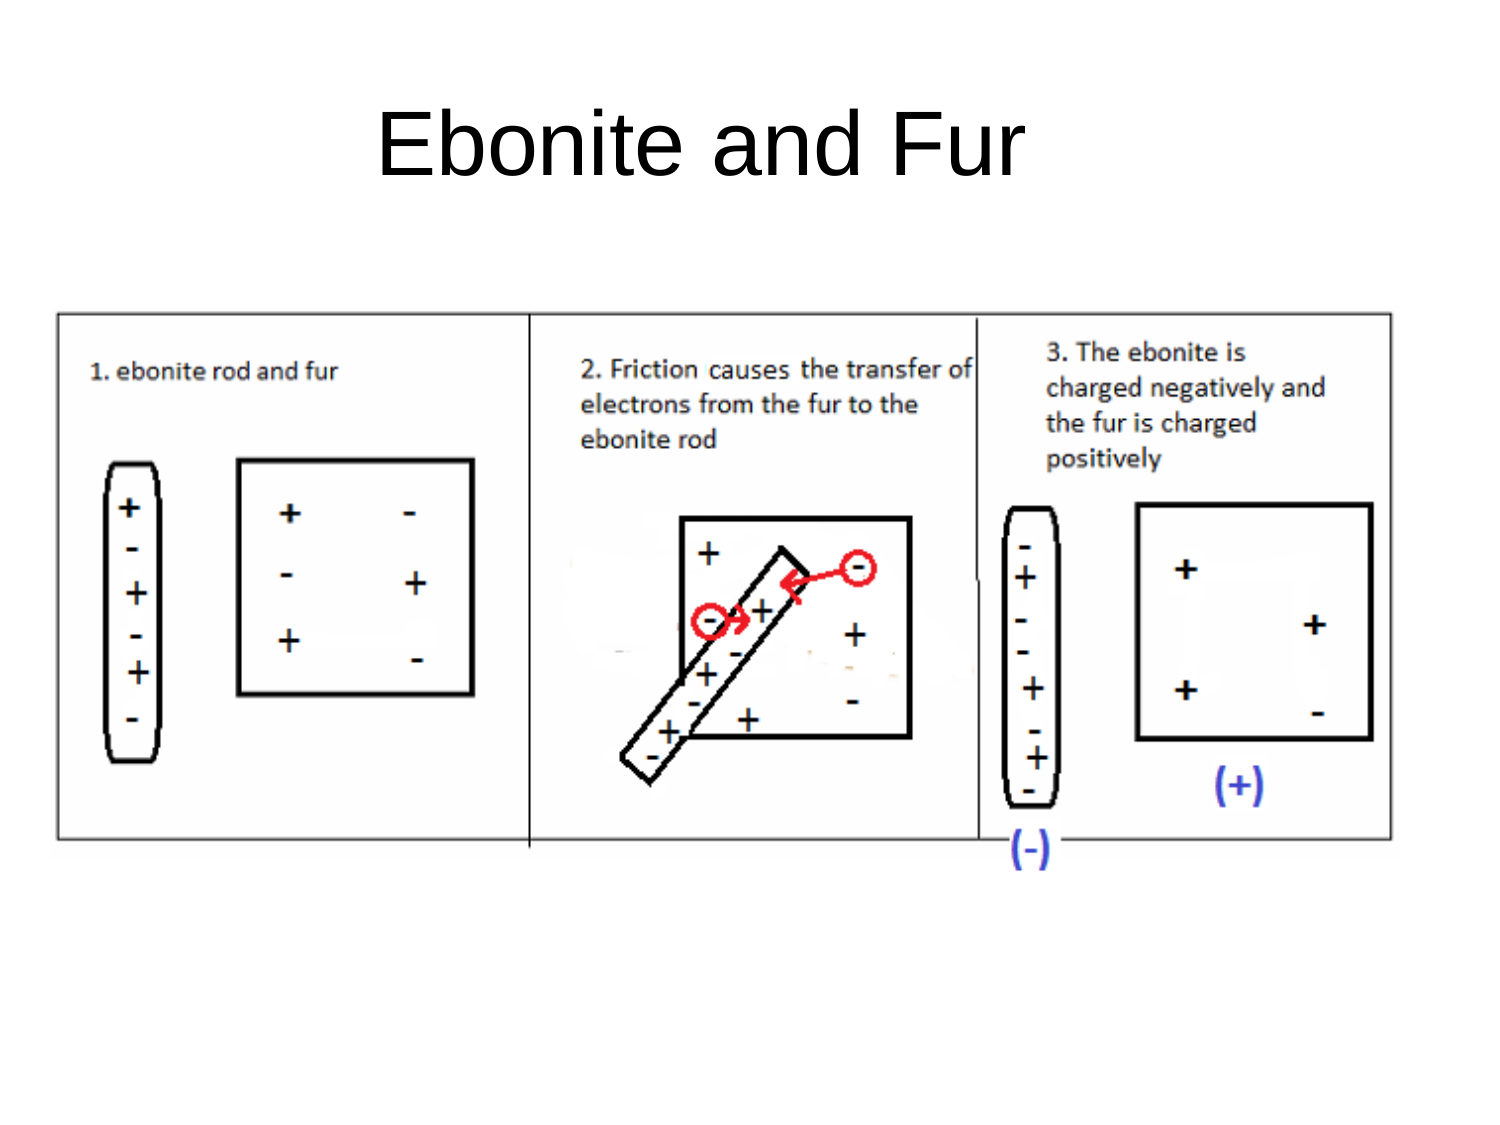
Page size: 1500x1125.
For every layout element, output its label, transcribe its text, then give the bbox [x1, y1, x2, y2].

title Ebonite and Fur [75, 45, 1425, 233]
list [49, 306, 1400, 875]
